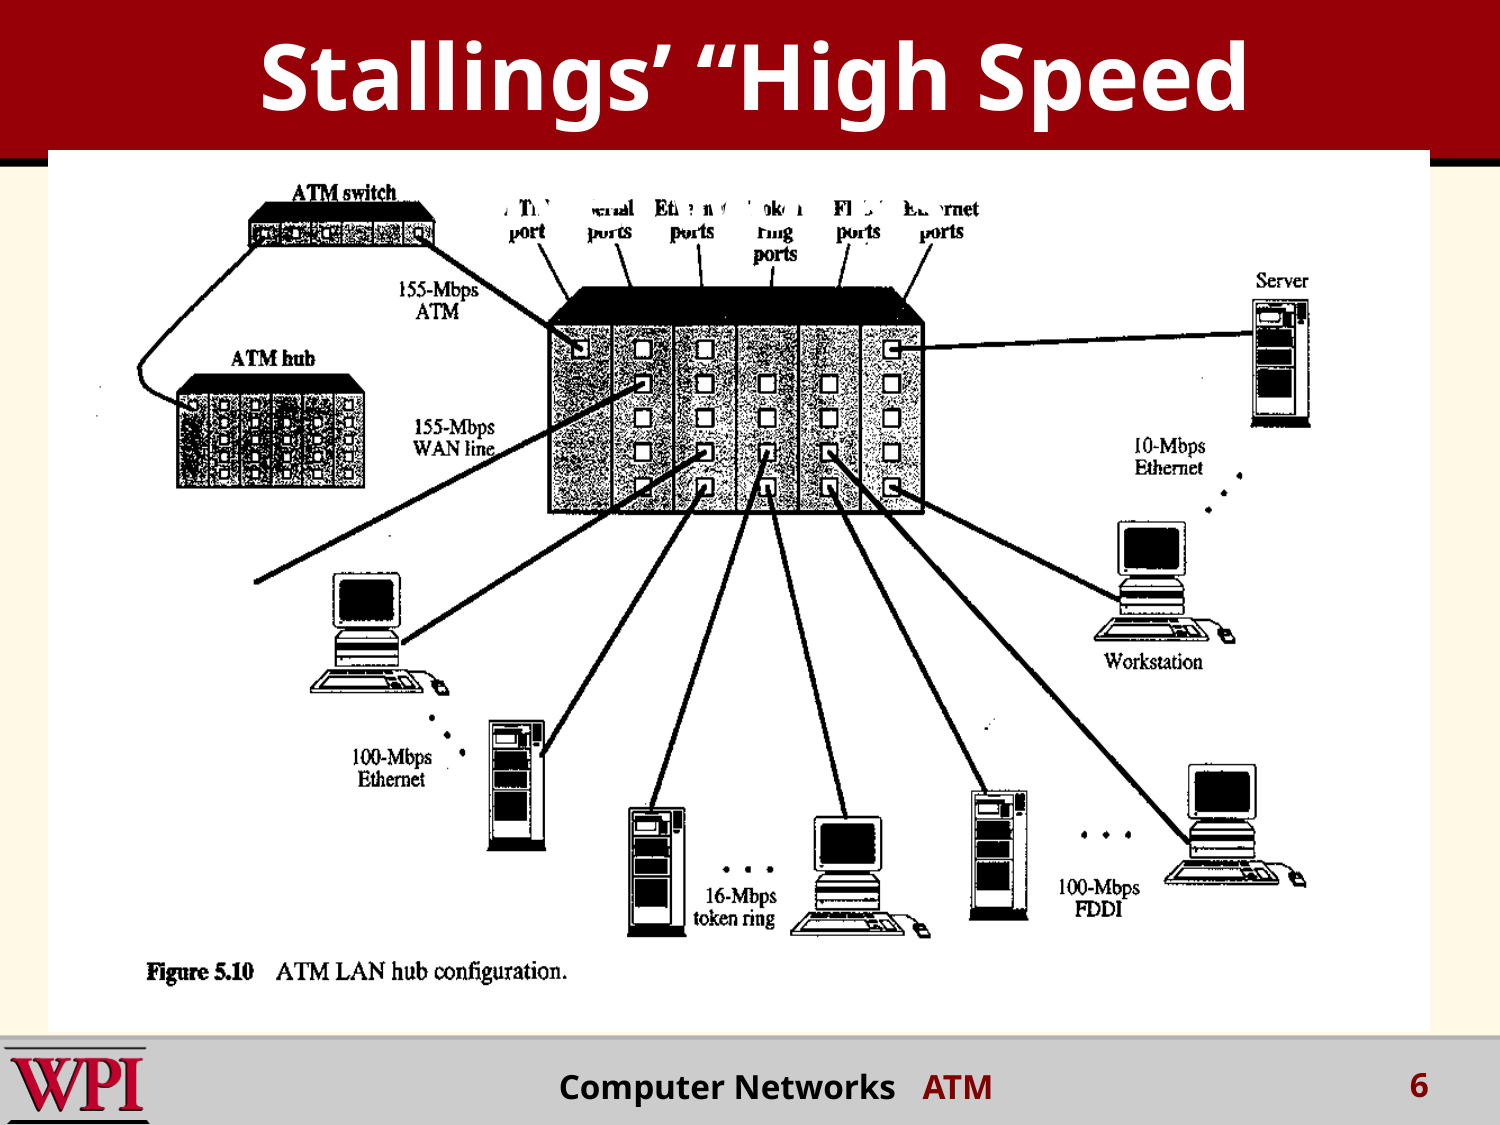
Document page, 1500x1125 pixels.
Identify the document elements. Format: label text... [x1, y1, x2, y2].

footer Computer Networks ATM [229, 1058, 1323, 1107]
picture [0, 149, 1500, 1035]
picture [0, 1040, 1500, 1125]
slide_number 6 [1344, 1056, 1495, 1125]
text_box Stallings’ “High Speed Networks” [0, 0, 1500, 164]
